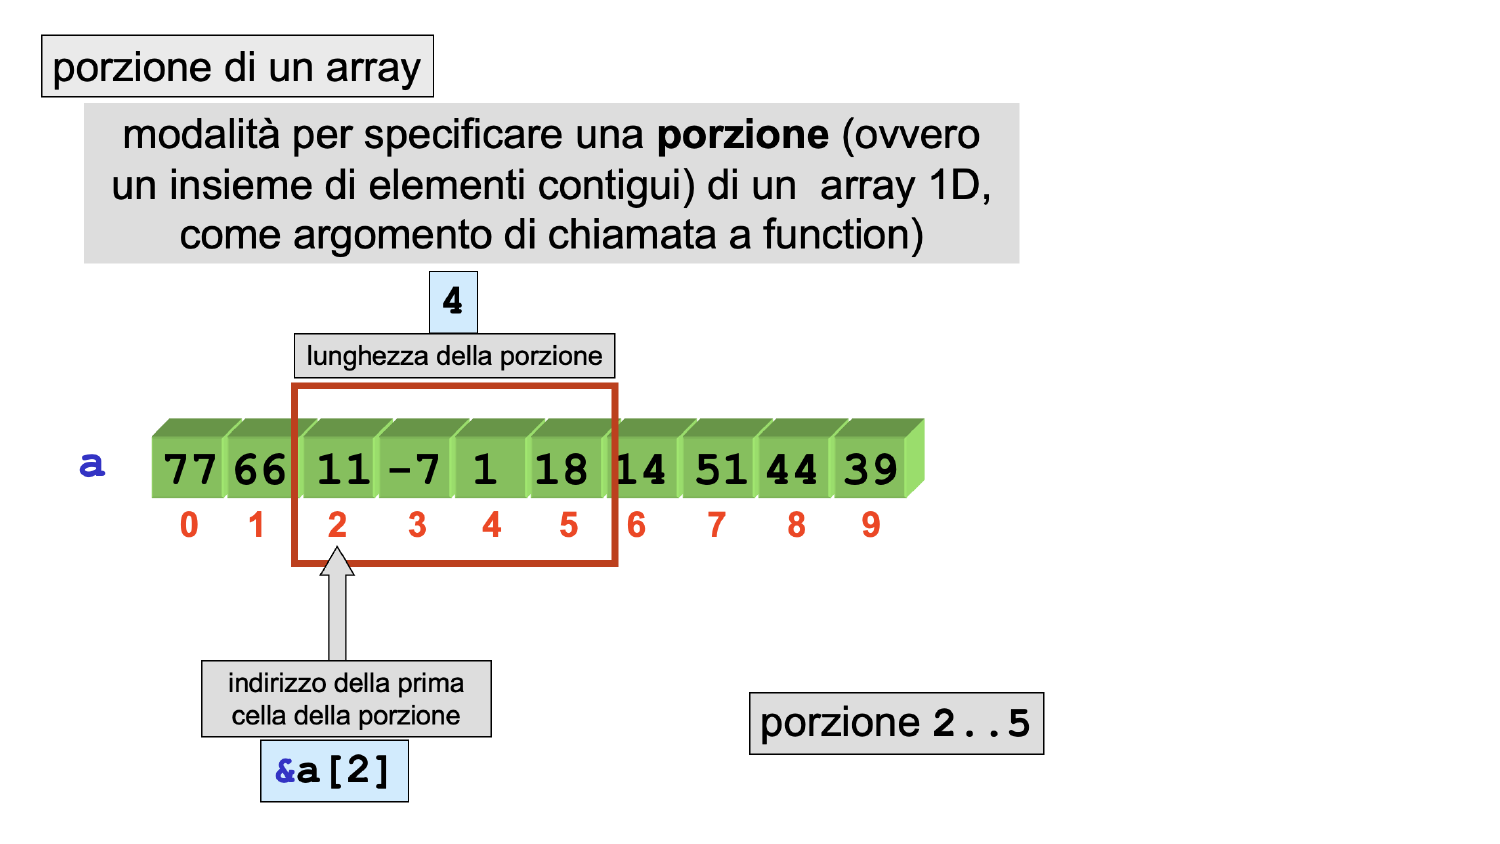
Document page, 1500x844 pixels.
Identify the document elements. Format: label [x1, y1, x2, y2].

picture [24, 24, 1082, 819]
